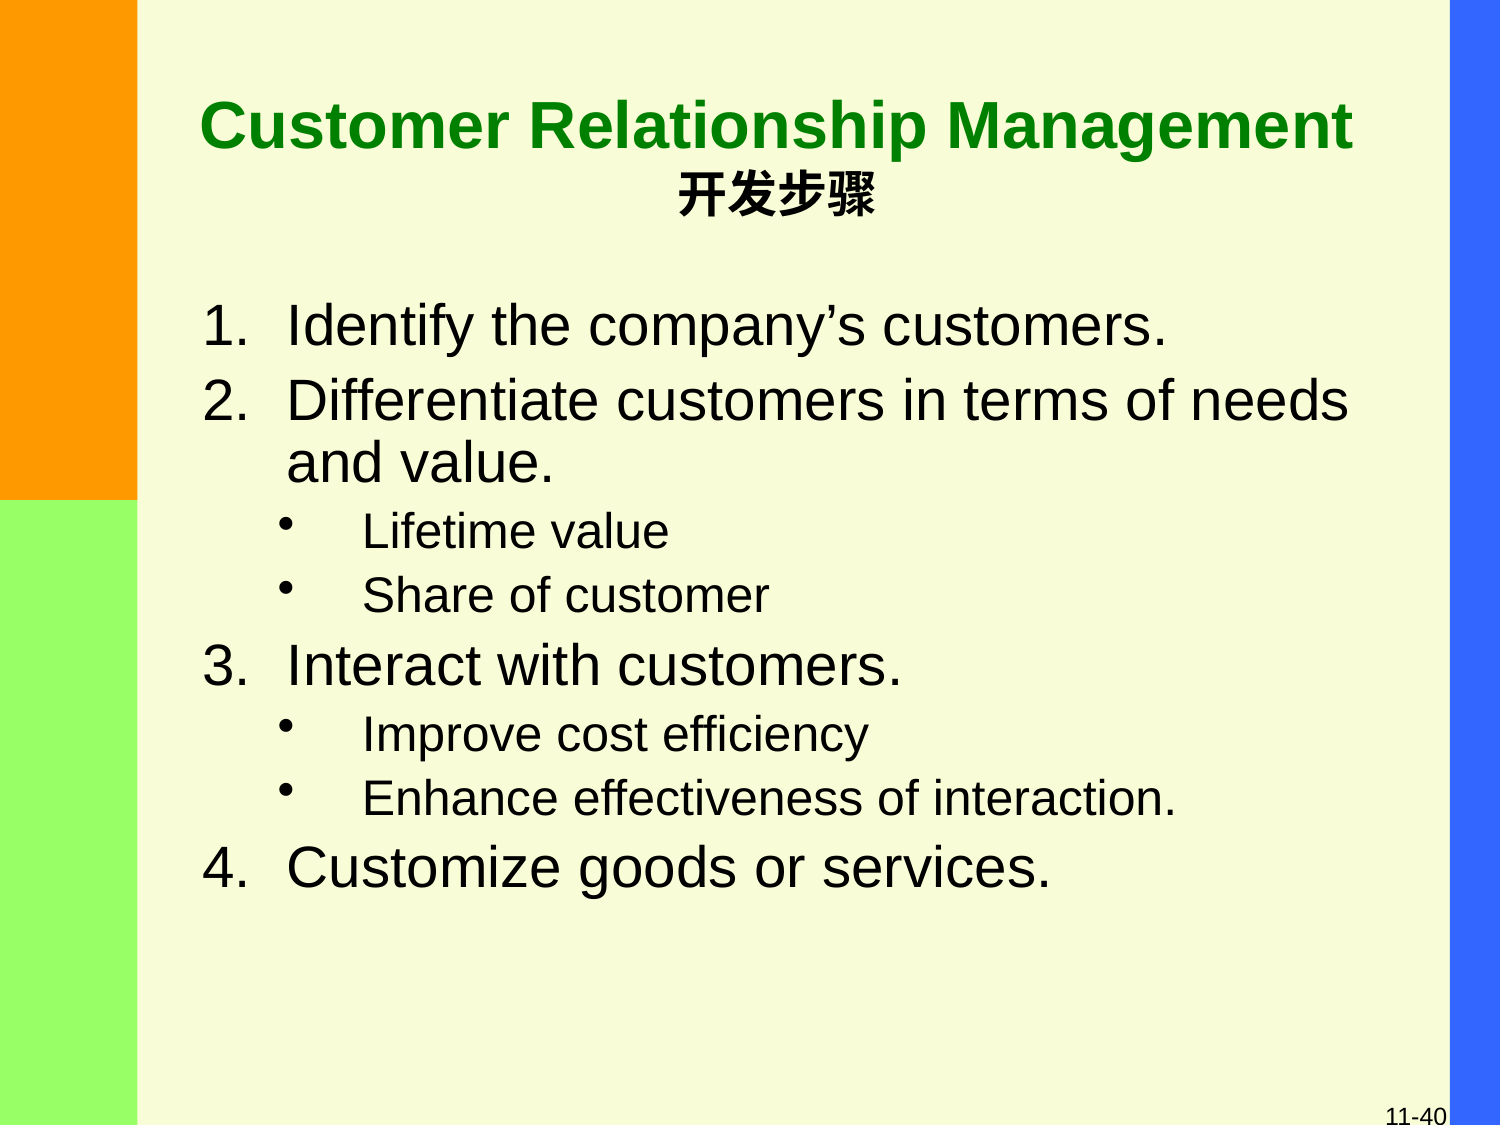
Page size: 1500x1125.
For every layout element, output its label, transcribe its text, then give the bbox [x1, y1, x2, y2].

text_box [0, 500, 138, 1125]
list Identify the company’s customers. Differentiate customers in terms of needs and value. Lifetime value Share of customer Interact with customers. Improve cost efficiency Enhance effectiveness of interaction. Customize goods or services. [187, 287, 1401, 1020]
text_box [0, 0, 138, 500]
text_box [1449, 0, 1500, 1125]
title Customer Relationship Management 开发步骤 [138, 73, 1449, 231]
slide_number 11-40 [1149, 1062, 1449, 1125]
